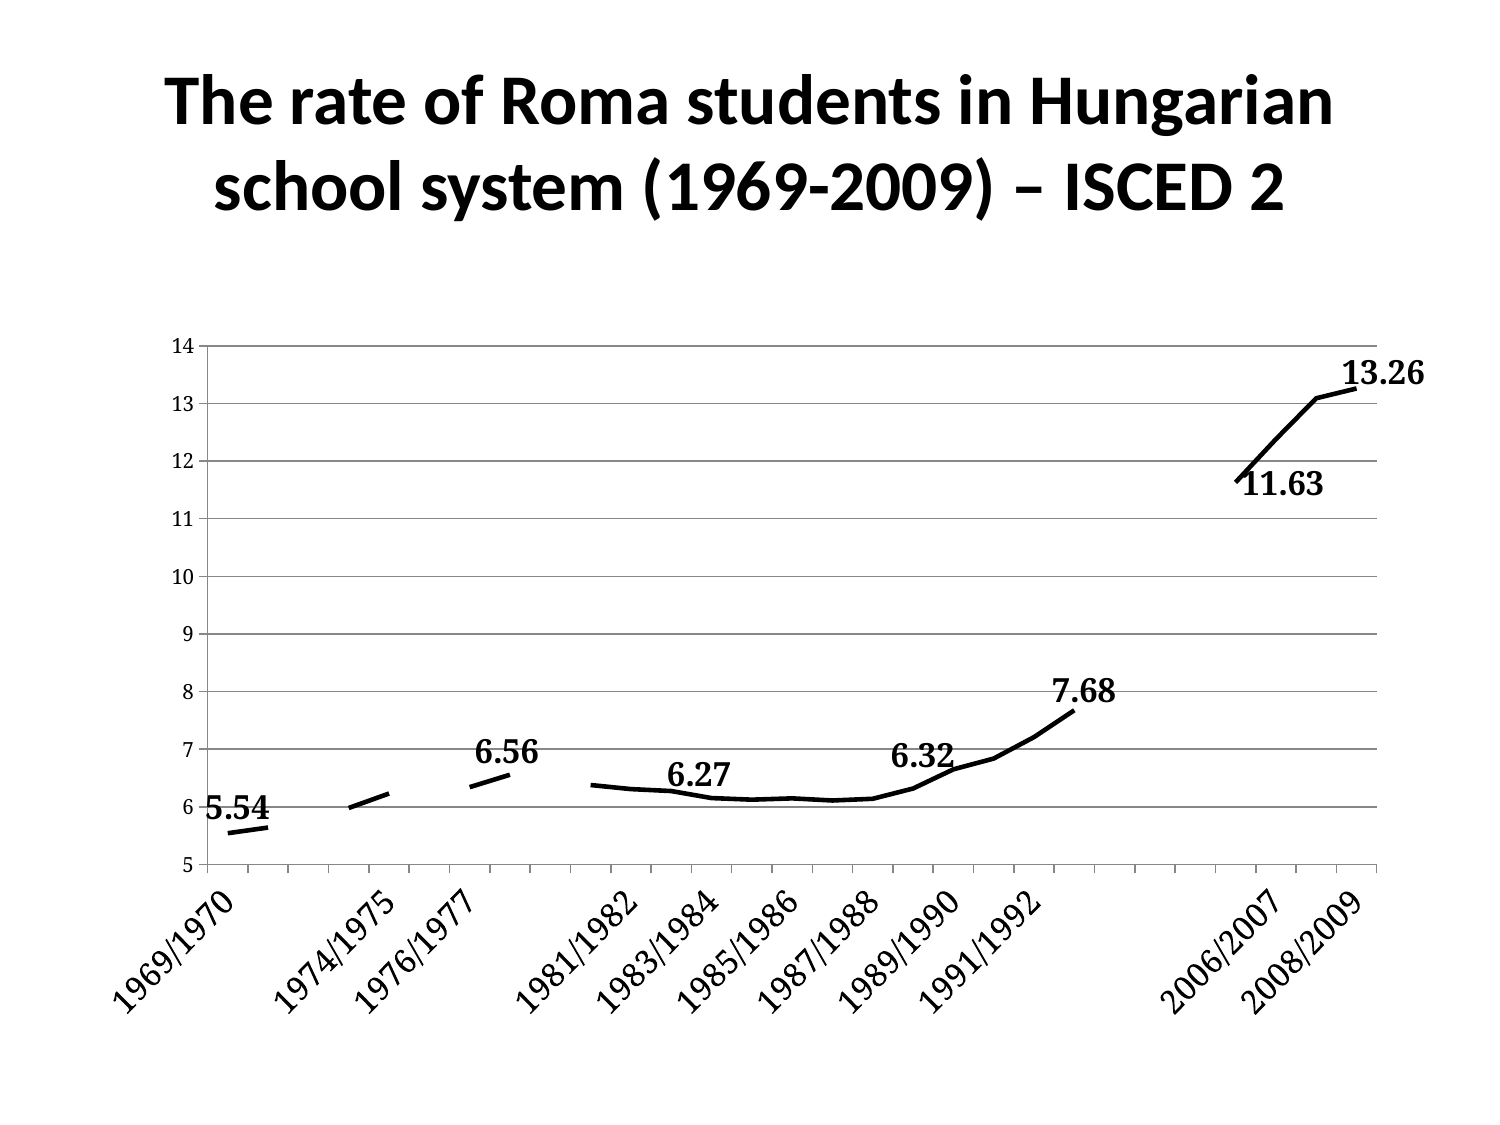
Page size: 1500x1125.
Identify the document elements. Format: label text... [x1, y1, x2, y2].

title The rate of Roma students in Hungarian school system (1969-2009) – ISCED 2 [75, 45, 1425, 233]
chart [74, 317, 1426, 1038]
